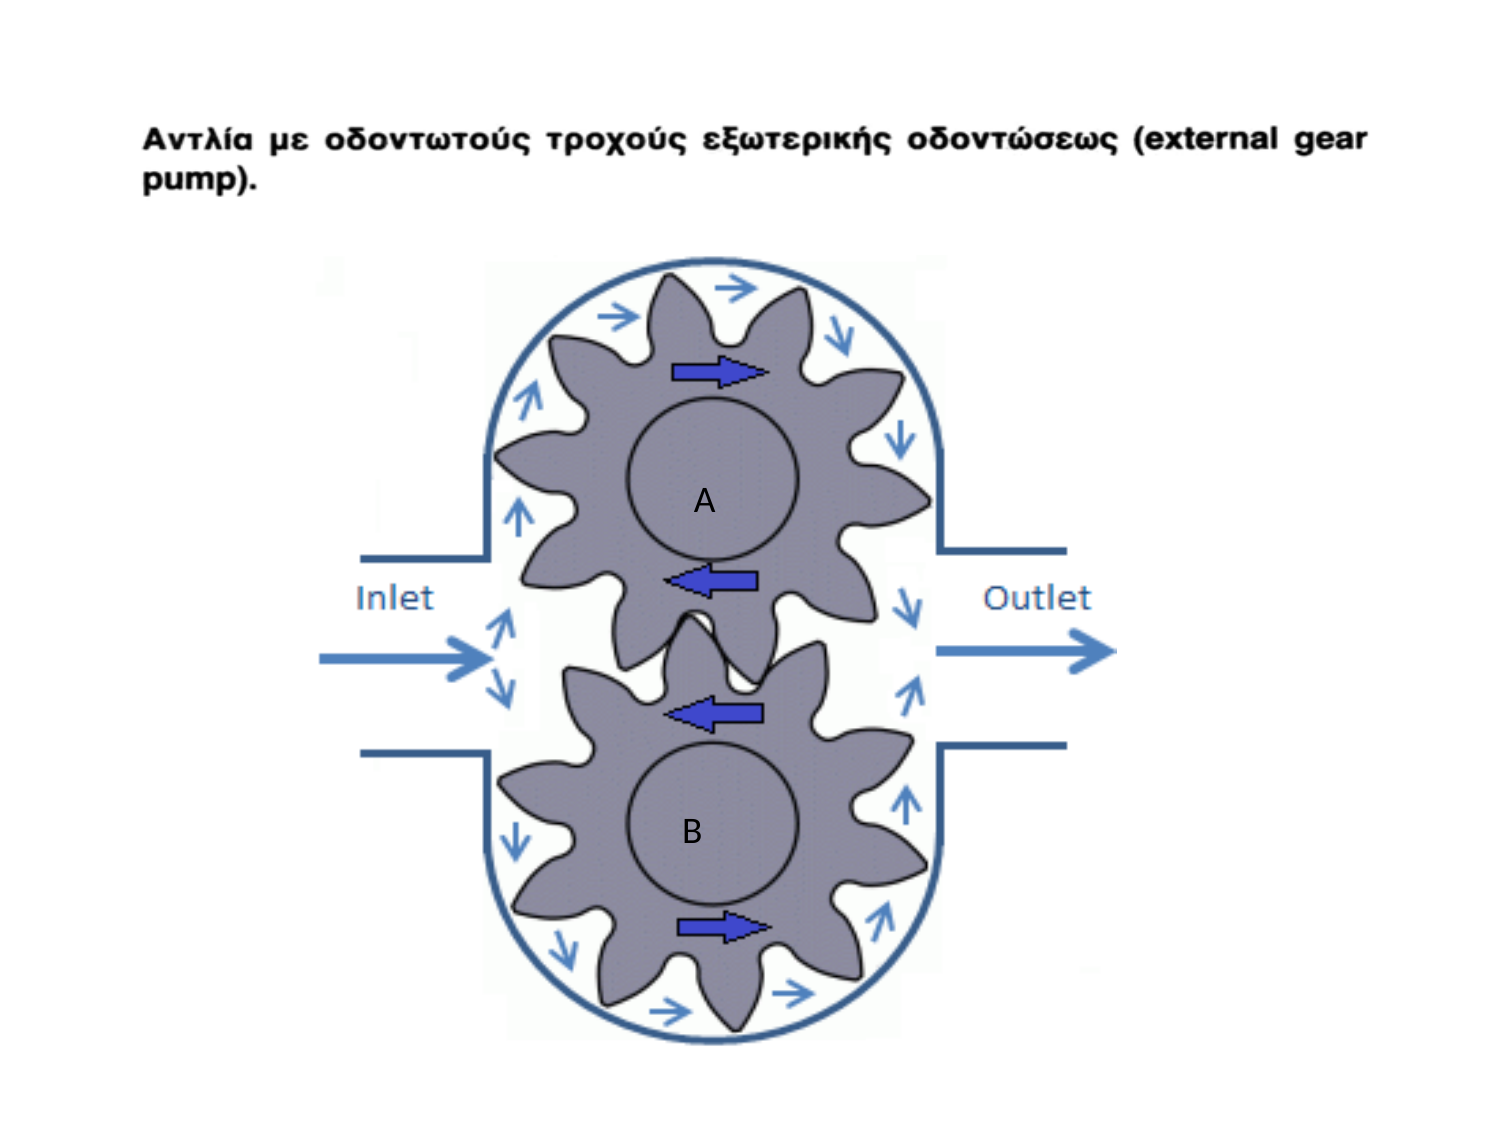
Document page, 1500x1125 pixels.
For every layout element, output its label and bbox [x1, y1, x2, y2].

list [312, 255, 1117, 1059]
picture [135, 113, 1400, 216]
